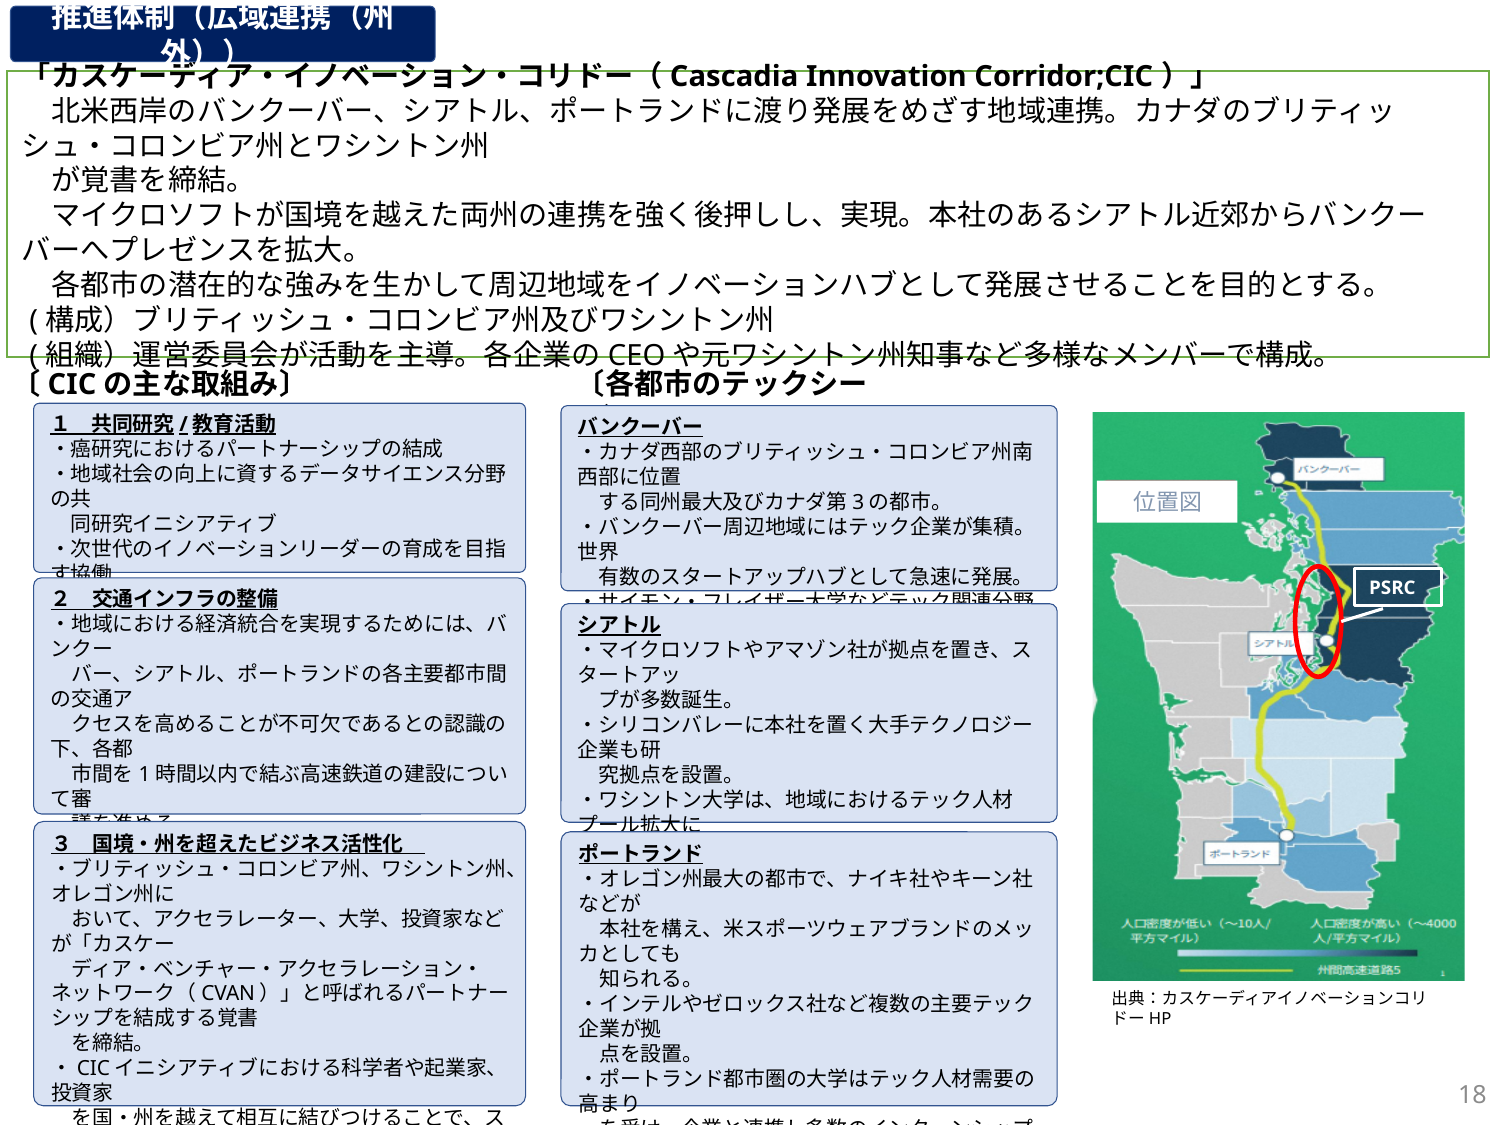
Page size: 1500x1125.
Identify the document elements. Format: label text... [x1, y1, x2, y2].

text_box バンクーバー ・カナダ西部のブリティッシュ・コロンビア州南西部に位置 する同州最大及びカナダ第3の都市。 ・バンクーバー周辺地域にはテック企業が集積。世界 有数のスタートアップハブとして急速に発展。 ・サイモン・フレイザー大学などテック関連分野で世界的に 評価の高いプログラムを提供し、起業家育成に寄与。 [559, 404, 1059, 592]
text_box ２ 交通インフラの整備 ・地域における経済統合を実現するためには、バンクー バー、シアトル、ポートランドの各主要都市間の交通ア クセスを高めることが不可欠であるとの認識の下、各都 市間を1時間以内で結ぶ高速鉄道の建設について審 議を進める。 ・ワシントン州、BC州、オレゴン州運輸省、マイクロソフトが 資金を拠出し、高速鉄道の効果について調査を 実施。 [32, 576, 527, 816]
text_box ポートランド ・オレゴン州最大の都市で、ナイキ社やキーン社などが 本社を構え、米スポーツウェアブランドのメッカとしても 知られる。 ・インテルやゼロックス社など複数の主要テック企業が拠 点を設置。 ・ポートランド都市圏の大学はテック人材需要の高まり を受け、企業と連携し多数のインターンシッププログラ ムを提供するなどし、同地域の主要産業が求める人材 を多数輩出。 [559, 830, 1059, 1107]
text_box 出典：カスケーディアイノベーションコリドーHP [1096, 981, 1445, 1036]
text_box 「カスケーディア・イノベーション・コリドー（Cascadia Innovation Corridor;CIC）」 北米西岸のバンクーバー、シアトル、ポートランドに渡り発展をめざす地域連携。カナダのブリティッシュ・コロンビア州とワシントン州 が覚書を締結。 マイクロソフトが国境を越えた両州の連携を強く後押しし、実現。本社のあるシアトル近郊からバンクーバーへプレゼンスを拡大。 各都市の潜在的な強みを生かして周辺地域をイノベーションハブとして発展させることを目的とする。 (構成）ブリティッシュ・コロンビア州及びワシントン州 (組織）運営委員会が活動を主導。各企業のCEOや元ワシントン州知事など多様なメンバーで構成。 [6, 70, 1490, 358]
text_box 〔CICの主な取組み〕 [0, 358, 324, 408]
text_box 推進体制（広域連携（州外）） [9, 5, 437, 63]
text_box 〔各都市のテックシーン〕 [560, 358, 896, 408]
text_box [1341, 608, 1384, 622]
picture [1092, 412, 1465, 981]
slide_number 17 [1411, 1065, 1500, 1125]
text_box １ 共同研究/教育活動 ・癌研究におけるパートナーシップの結成 ・地域社会の向上に資するデータサイエンス分野の共 同研究イニシアティブ ・次世代のイノベーションリーダーの育成を目指す協働 教育プログラム [32, 402, 527, 574]
text_box ３ 国境・州を超えたビジネス活性化 ・ブリティッシュ・コロンビア州、ワシントン州、オレゴン州に おいて、アクセラレーター、大学、投資家などが「カスケー ディア・ベンチャー・アクセラレーション・ネットワーク（CVAN）」と呼ばれるパートナーシップを結成する覚書 を締結。 ・CICイニシアティブにおける科学者や起業家、投資家 を国・州を越えて相互に結びつけることで、スタート アップの資金調達や、研究機関との連携を支援し、 地域におけるスタートアップへの投資機会及びイノ ベーションを促進。 [32, 820, 527, 1107]
text_box シアトル ・マイクロソフトやアマゾン社が拠点を置き、スタートアッ プが多数誕生。 ・シリコンバレーに本社を置く大手テクノロジー企業も研 究拠点を設置。 ・ワシントン大学は、地域におけるテック人材プール拡大に 取り組み、シアトル近郊にはシリコンバレーより多くのソフ トウェア開発者が集まる。 [559, 602, 1059, 824]
